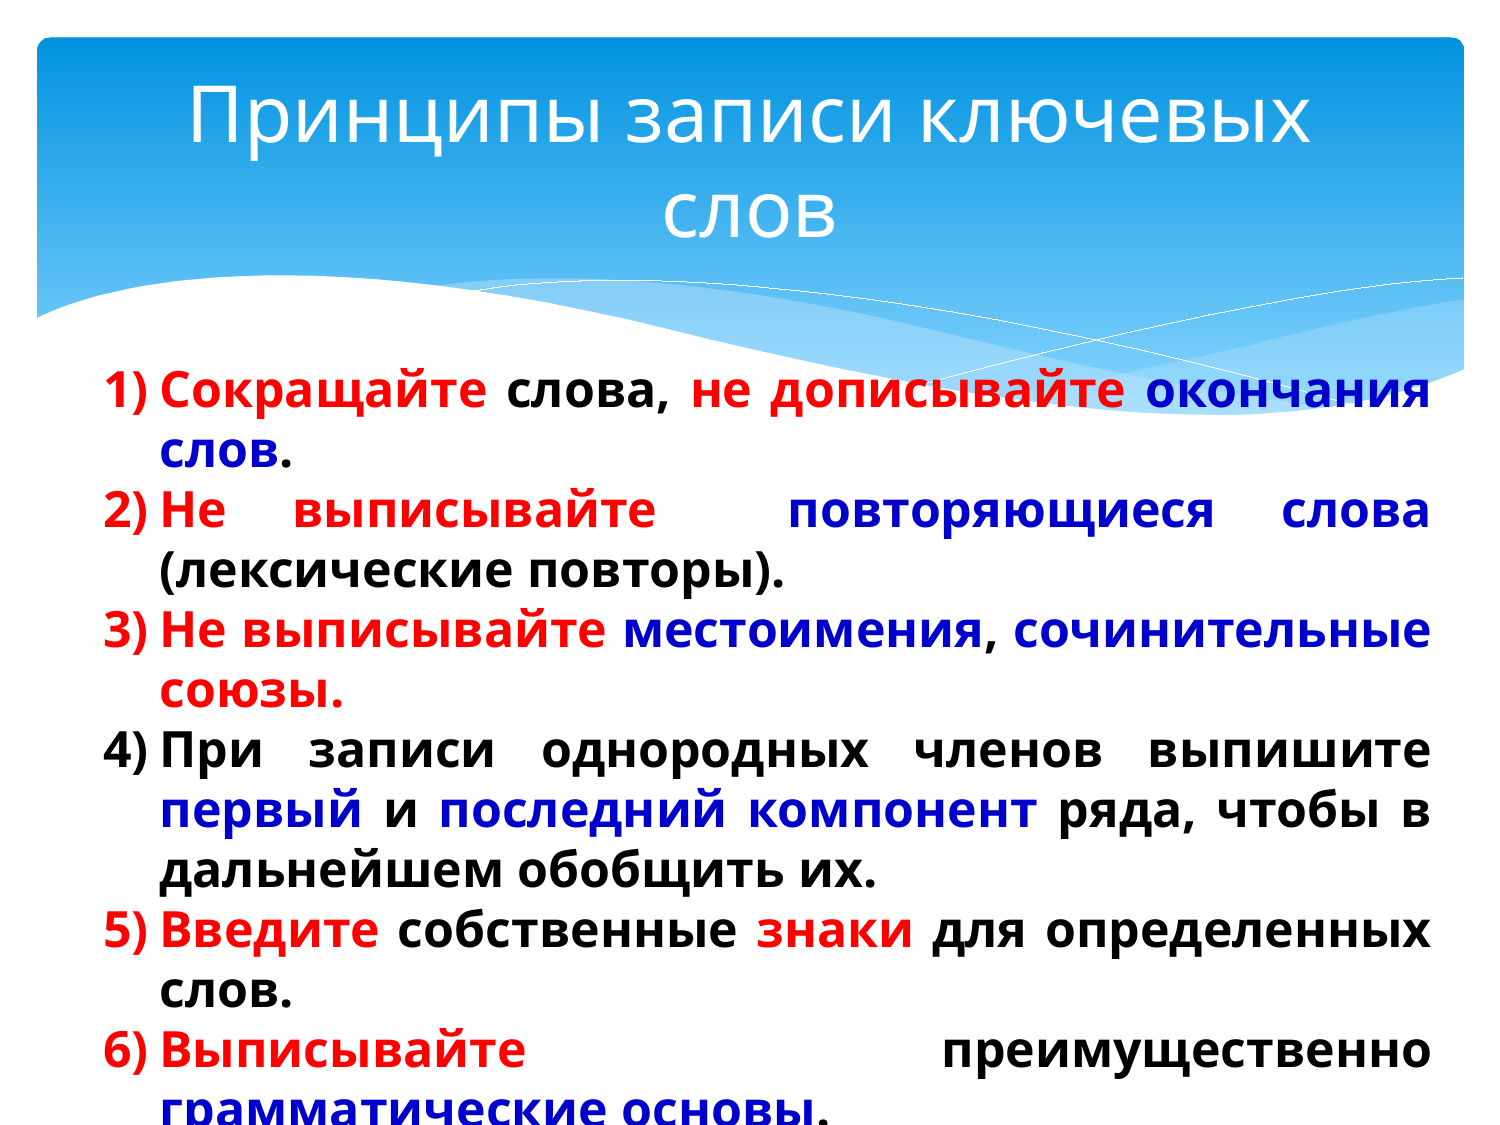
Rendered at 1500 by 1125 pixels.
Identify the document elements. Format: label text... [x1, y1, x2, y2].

text_box Сокращайте слова, не дописывайте окончания слов. Не выписывайте повторяющиеся слова (лексические повторы). Не выписывайте местоимения, сочинительные союзы. При записи однородных членов выпишите первый и последний компонент ряда, чтобы в дальнейшем обобщить их. Введите собственные знаки для определенных слов. Выписывайте преимущественно грамматические основы. [88, 349, 1447, 1125]
title Принципы записи ключевых слов [75, 55, 1425, 261]
